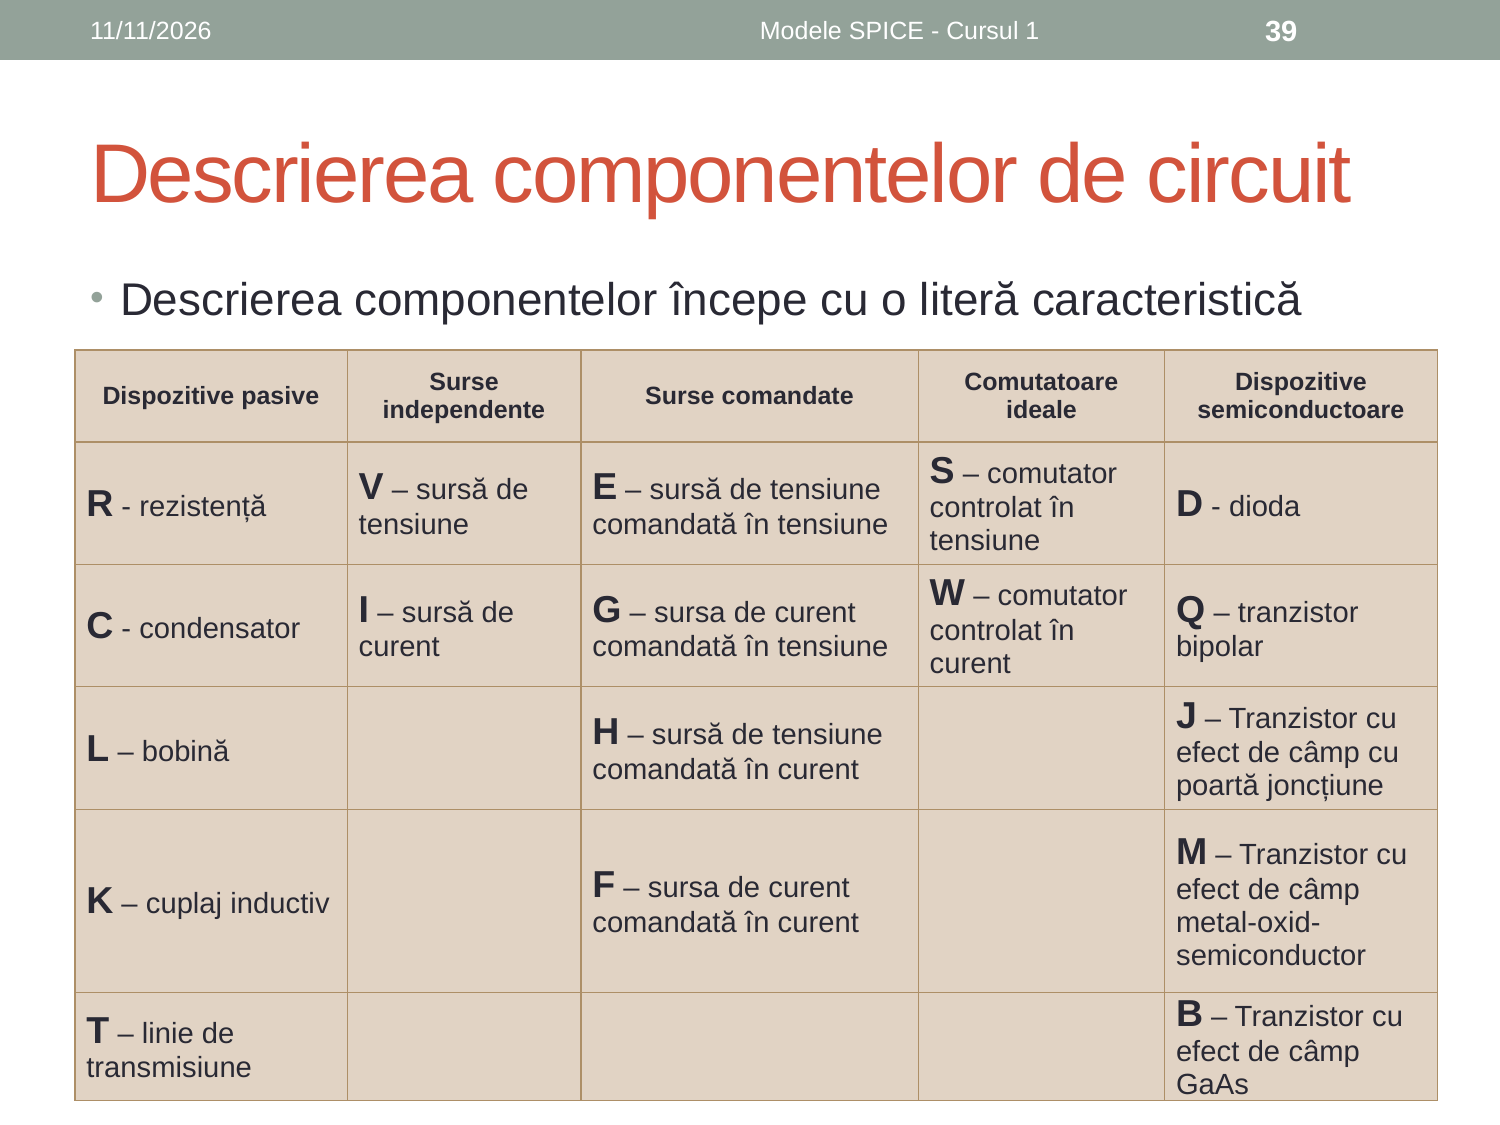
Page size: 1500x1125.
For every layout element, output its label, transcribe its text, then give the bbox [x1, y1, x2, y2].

table_cell V – sursă de tensiune [348, 443, 580, 564]
table_cell [919, 687, 1164, 809]
table_cell [348, 993, 580, 1100]
footer Modele SPICE - Cursul 1 [562, 3, 1238, 57]
table_cell F – sursa de curent comandată în curent [582, 810, 918, 992]
table_cell S – comutator controlat în tensiune [919, 443, 1164, 564]
table_header Surse independente [348, 351, 580, 441]
table_cell [919, 993, 1164, 1100]
table_cell [348, 687, 580, 809]
table_header Dispozitive semiconductoare [1165, 351, 1437, 441]
table_cell E – sursă de tensiune comandată în tensiune [582, 443, 918, 564]
table_cell J – Tranzistor cu efect de câmp cu poartă joncțiune [1165, 687, 1437, 809]
table_cell Q – tranzistor bipolar [1165, 565, 1437, 686]
table_header Surse comandate [582, 351, 918, 441]
table_cell [582, 993, 918, 1100]
slide_number 39 [1250, 3, 1425, 57]
table_cell C - condensator [76, 565, 347, 686]
table_cell K – cuplaj inductiv [76, 810, 347, 992]
table_cell B – Tranzistor cu efect de câmp GaAs [1165, 993, 1437, 1100]
table_cell W – comutator controlat în curent [919, 565, 1164, 686]
table_cell G – sursa de curent comandată în tensiune [582, 565, 918, 686]
table_header Comutatoare ideale [919, 351, 1164, 441]
table_header Dispozitive pasive [76, 351, 347, 441]
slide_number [75, 3, 550, 57]
table_cell T – linie de transmisiune [76, 993, 347, 1100]
table_cell I – sursă de curent [348, 565, 580, 686]
table_cell H – sursă de tensiune comandată în curent [582, 687, 918, 809]
table_cell L – bobină [76, 687, 347, 809]
table_cell M – Tranzistor cu efect de câmp metal-oxid-semiconductor [1165, 810, 1437, 992]
table_cell D - dioda [1165, 443, 1437, 564]
table_cell [348, 810, 580, 992]
table_cell R - rezistență [76, 443, 347, 564]
title Descrierea componentelor de circuit [75, 87, 1425, 250]
table_cell [919, 810, 1164, 992]
list Descrierea componentelor începe cu o literă caracteristică [75, 262, 1425, 349]
